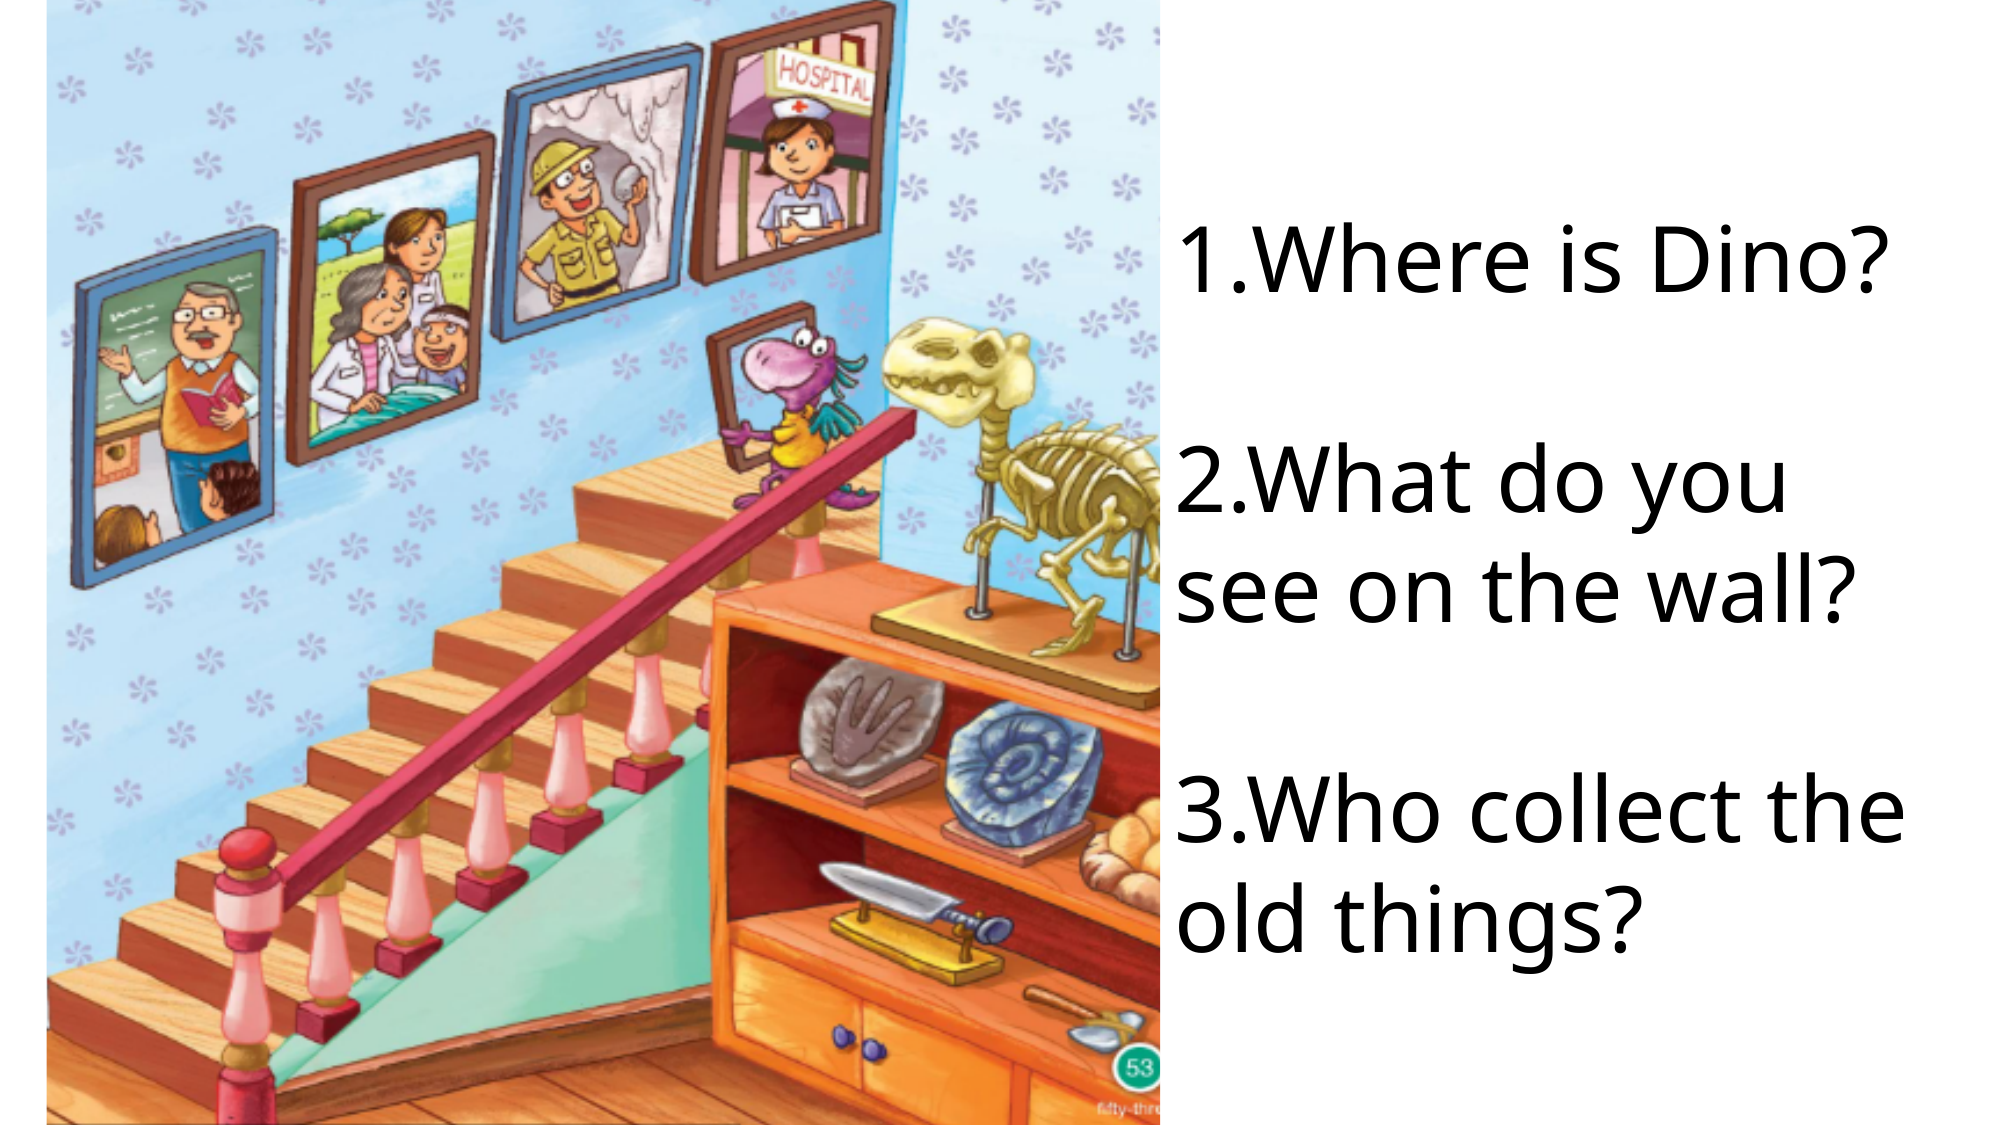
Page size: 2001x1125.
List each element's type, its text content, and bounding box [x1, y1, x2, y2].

text_box Where is Dino? 2.What do you see on the wall? 3.Who collect the old things? [1160, 193, 1959, 978]
picture [46, 0, 1161, 1125]
